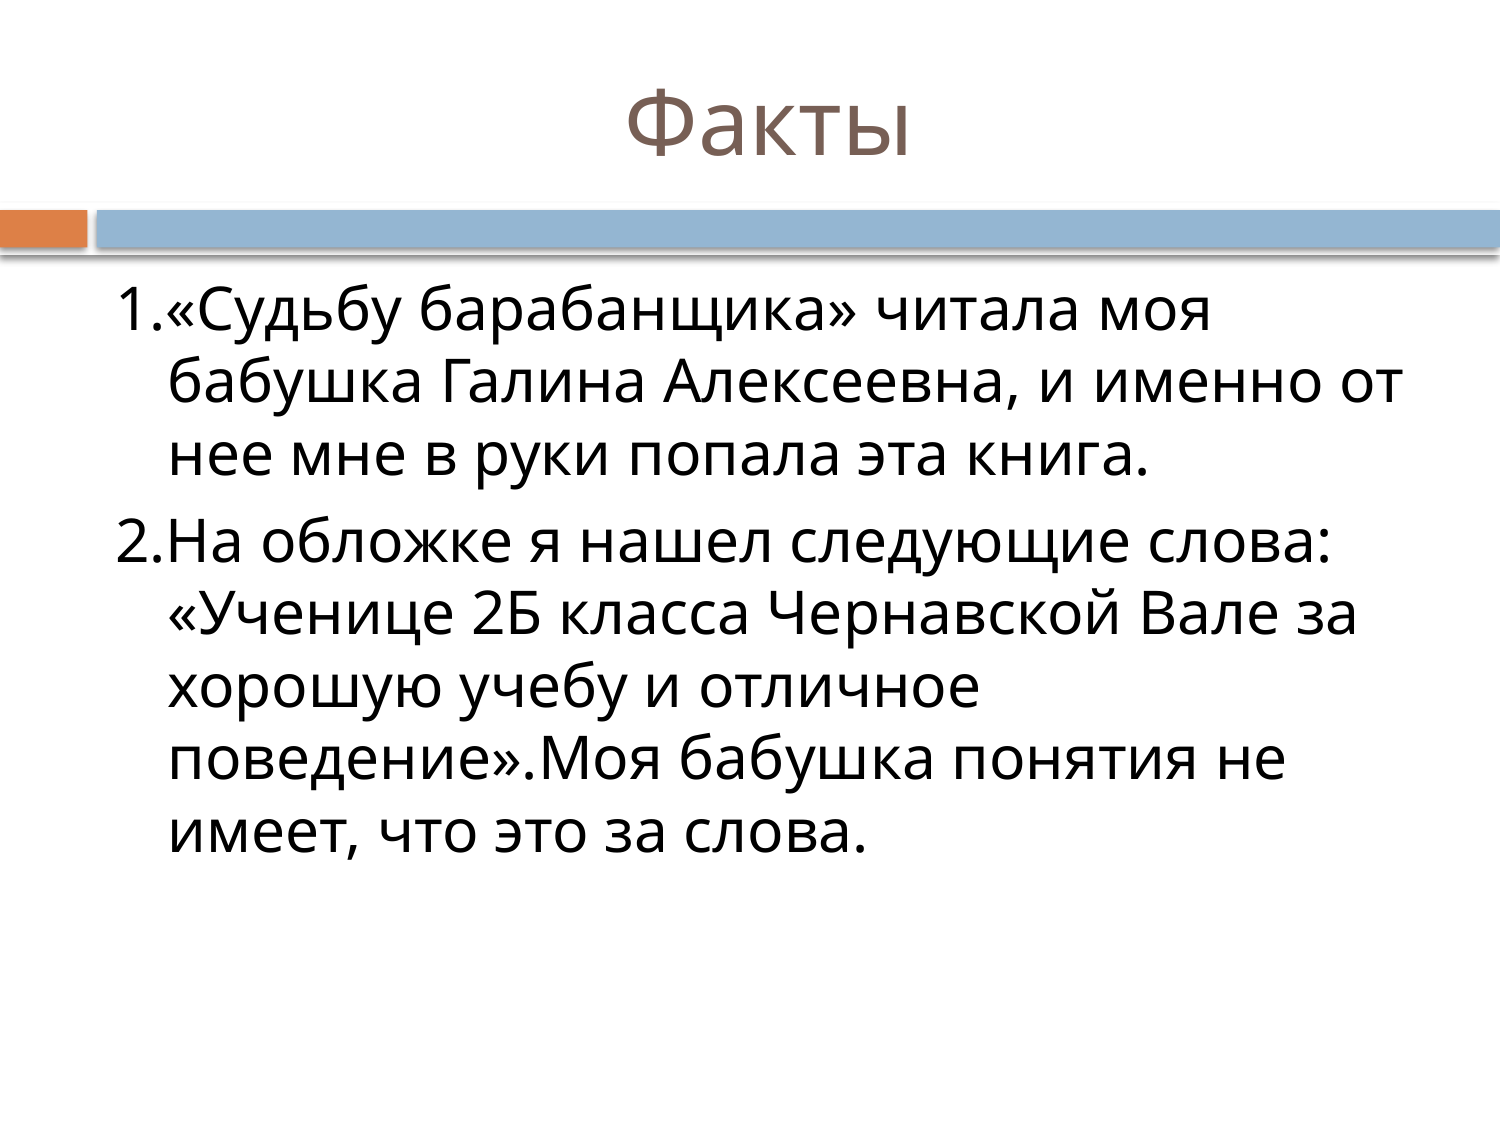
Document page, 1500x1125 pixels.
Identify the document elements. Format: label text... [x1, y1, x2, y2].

title Факты [100, 37, 1438, 200]
list 1.«Судьбу барабанщика» читала моя бабушка Галина Алексеевна, и именно от нее мне в руки попала эта книга. 2.На обложке я нашел следующие слова: «Ученице 2Б класса Чернавской Вале за хорошую учебу и отличное поведение».Моя бабушка понятия не имеет, что это за слова. [100, 262, 1438, 1000]
